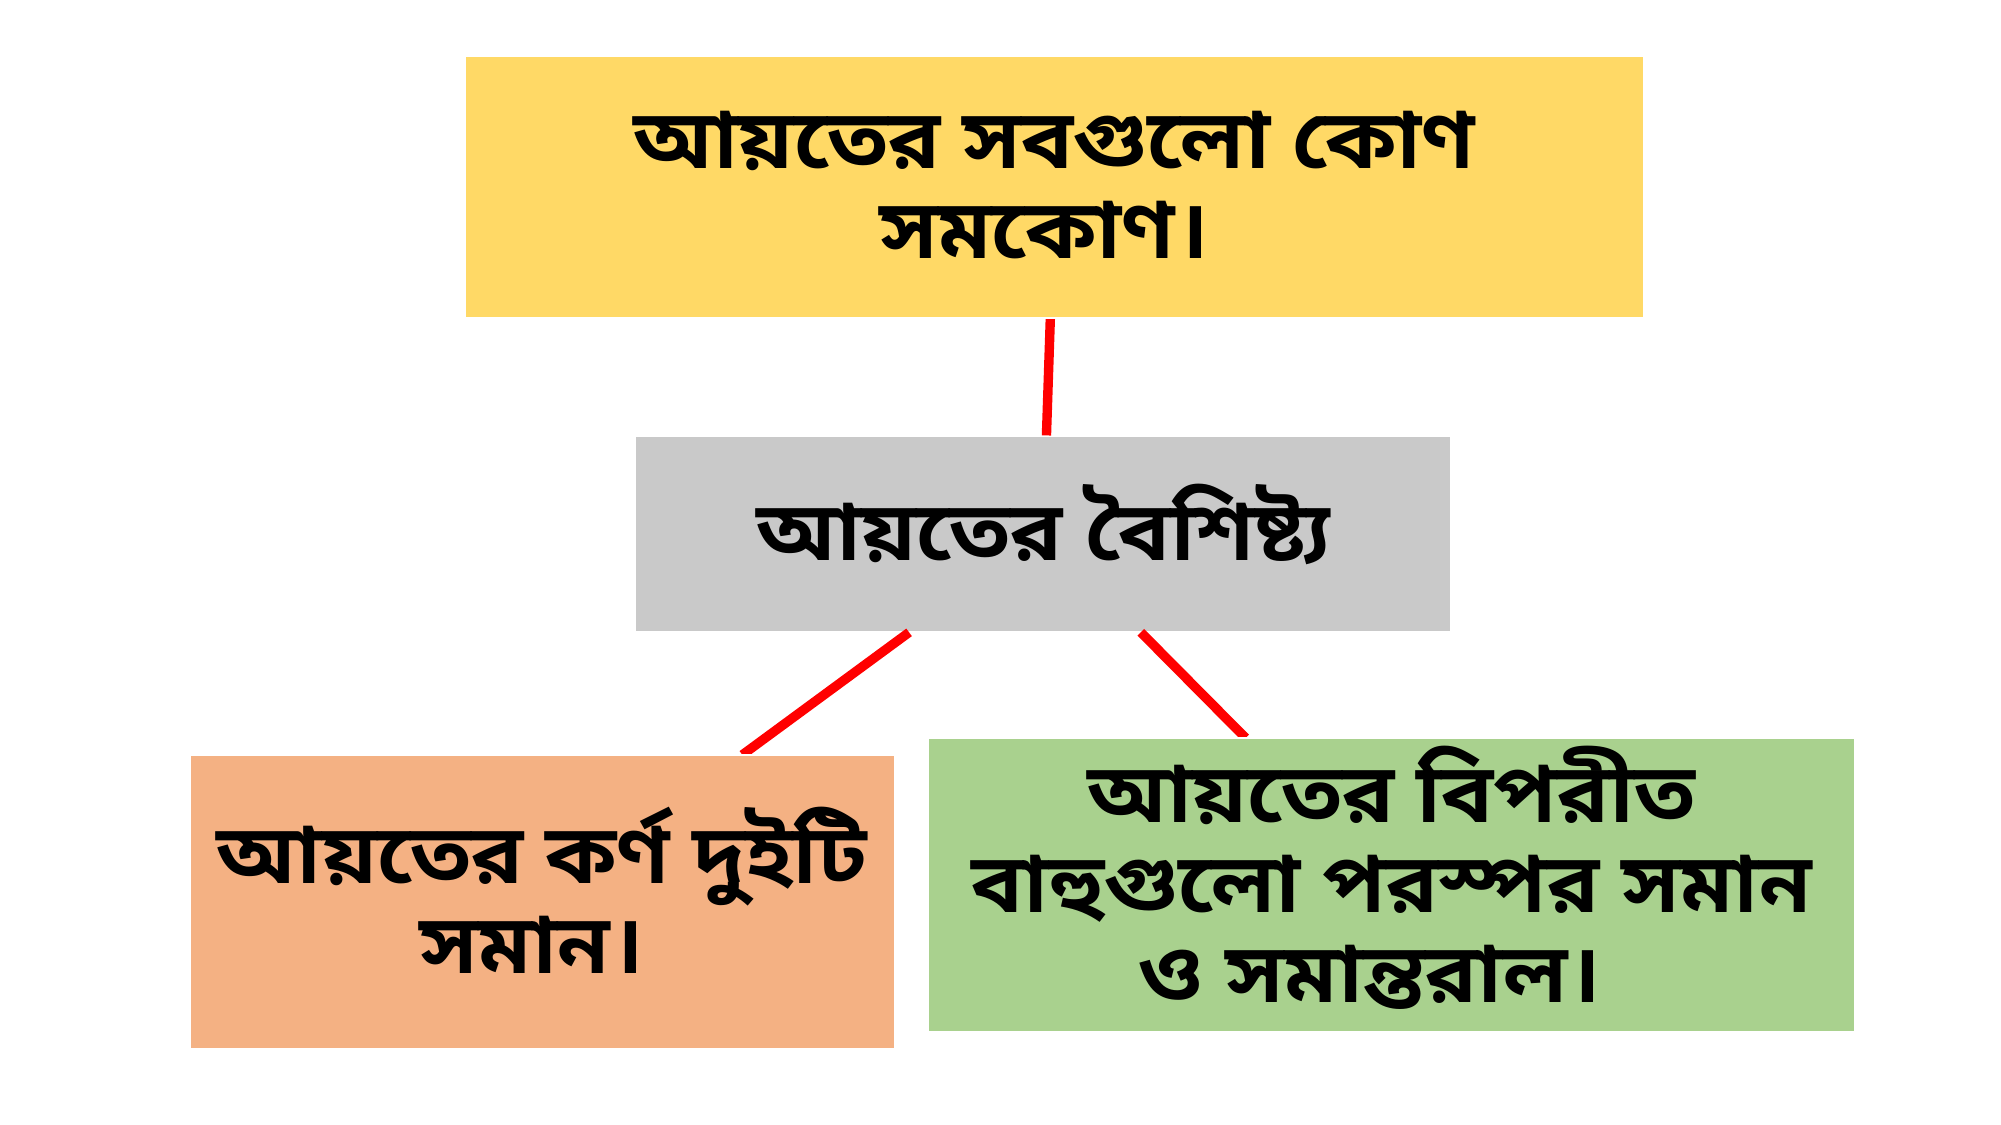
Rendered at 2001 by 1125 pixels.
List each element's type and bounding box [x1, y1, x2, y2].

text_box [166, 41, 1883, 1088]
